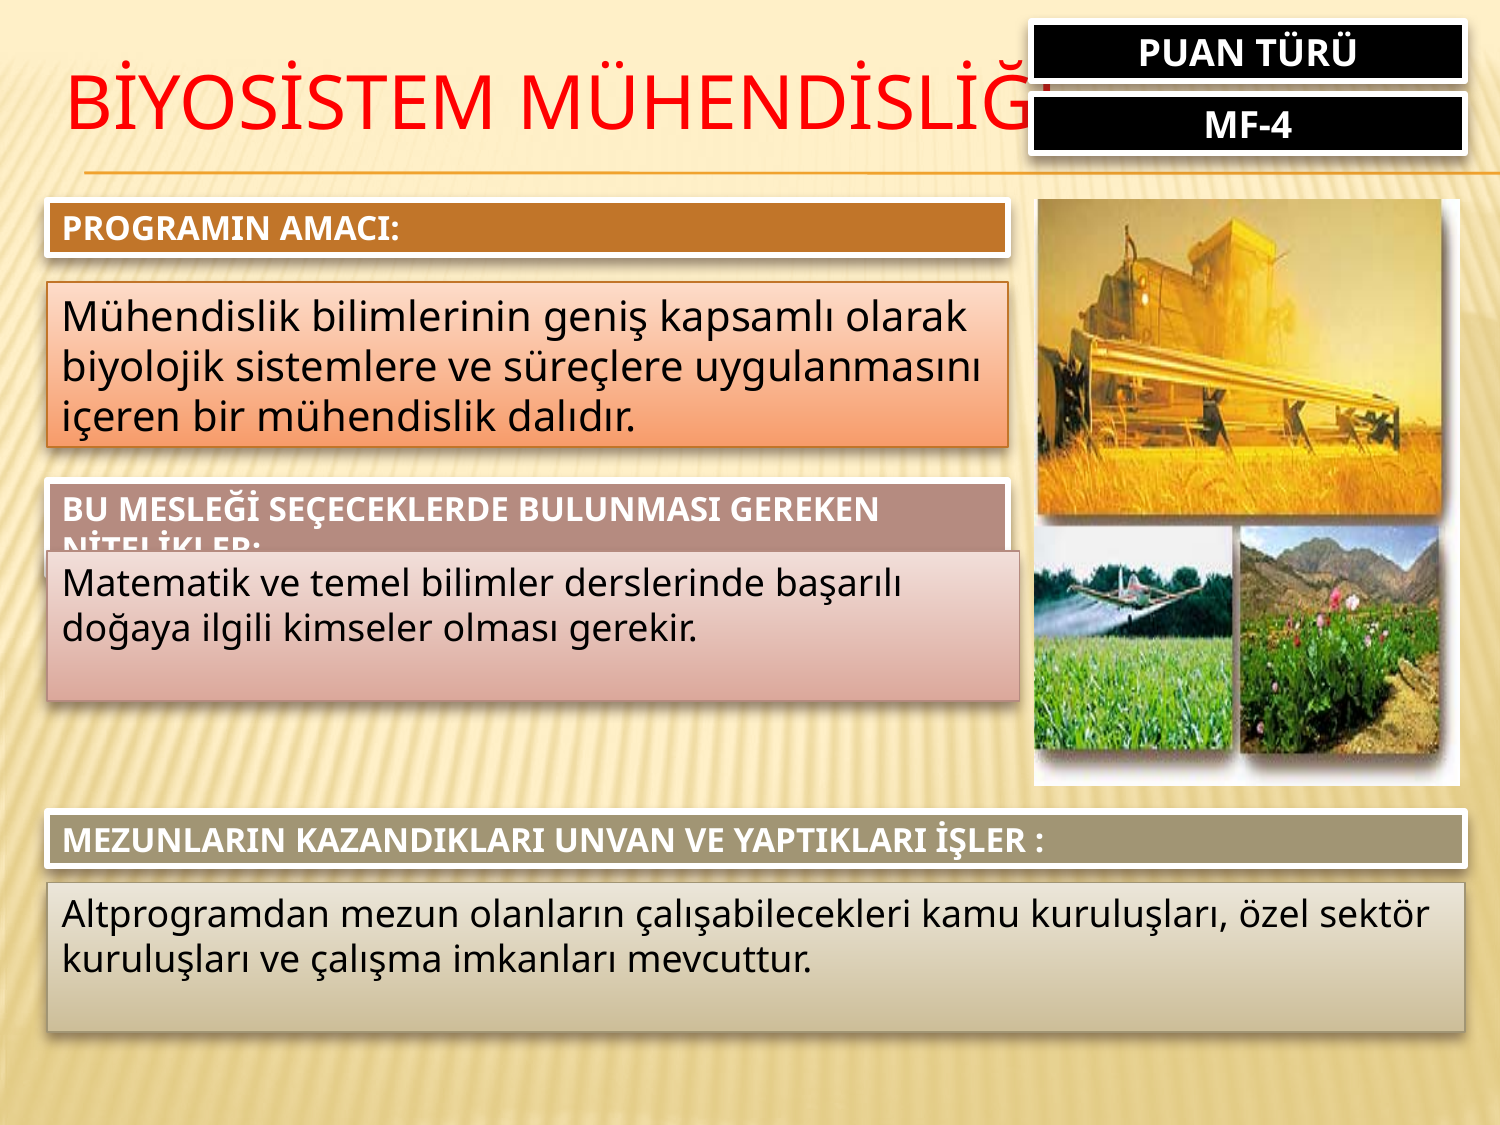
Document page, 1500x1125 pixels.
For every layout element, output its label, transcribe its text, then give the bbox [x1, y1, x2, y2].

text_box Mühendislik bilimlerinin geniş kapsamlı olarak biyolojik sistemlere ve süreçlere uygulanmasını içeren bir mühendislik dalıdır. [46, 281, 1009, 448]
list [1034, 198, 1460, 786]
text_box Matematik ve temel bilimler derslerinde başarılı doğaya ilgili kimseler olması gerekir. [46, 550, 1020, 702]
text_box PUAN TÜRÜ [1028, 18, 1468, 84]
text_box BU MESLEĞİ SEÇECEKLERDE BULUNMASI GEREKEN NİTELİKLER: [44, 477, 1011, 551]
text_box MEZUNLARIN KAZANDIKLARI UNVAN VE YAPTIKLARI İŞLER : [44, 808, 1468, 869]
text_box PROGRAMIN AMACI: [44, 197, 1011, 258]
text_box MF-4 [1028, 91, 1468, 156]
title BİYOSİSTEM MÜHENDİSLİĞİ [50, 35, 1020, 164]
text_box Altprogramdan mezun olanların çalışabilecekleri kamu kuruluşları, özel sektör kuruluşları ve çalışma imkanları mevcuttur. [46, 882, 1466, 1033]
